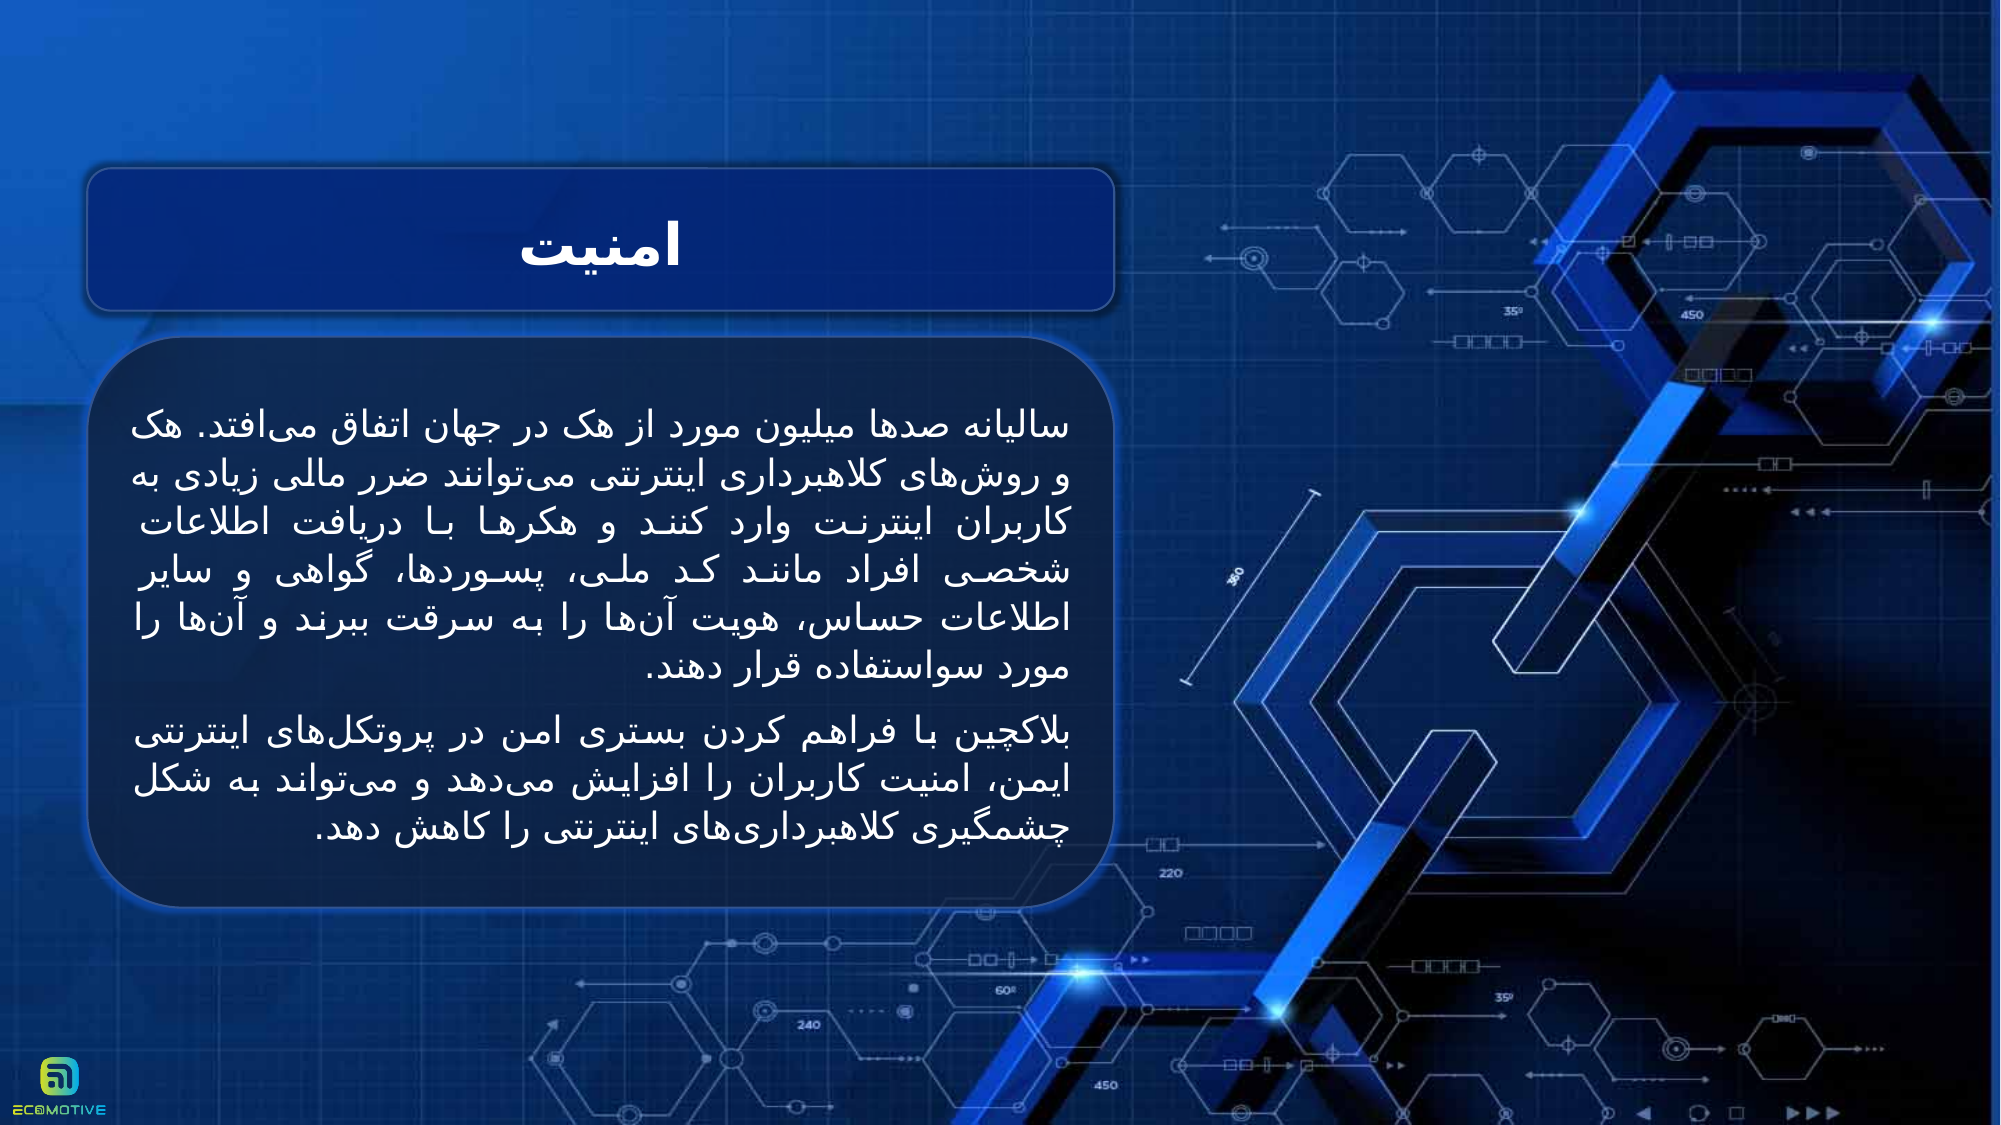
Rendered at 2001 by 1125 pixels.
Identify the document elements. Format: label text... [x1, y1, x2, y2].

text_box امنیت [86, 167, 1116, 312]
picture [0, 0, 2001, 1125]
text_box سالیانه صدها میلیون مورد از هک در جهان اتفاق می‌افتد. هک و روش‌های کلاهبرداری اینترنتی می‌توانند ضرر مالی زیادی به کاربران اینترنت وارد کنند و هکرها با دریافت اطلاعات شخصی افراد مانند کد ملی، پسوردها، گواهی‌ و سایر اطلاعات حساس، هویت آن‌ها را به سرقت ببرند و آن‌ها را مورد سواستفاده قرار دهند. بلاکچین با فراهم کردن بستری امن در پروتکل‌های اینترنتی ایمن، امنیت کاربران را افزایش می‌دهد و می‌تواند به شکل چشمگیری کلاهبرداری‌های اینترنتی را کاهش دهد. [86, 335, 1116, 909]
